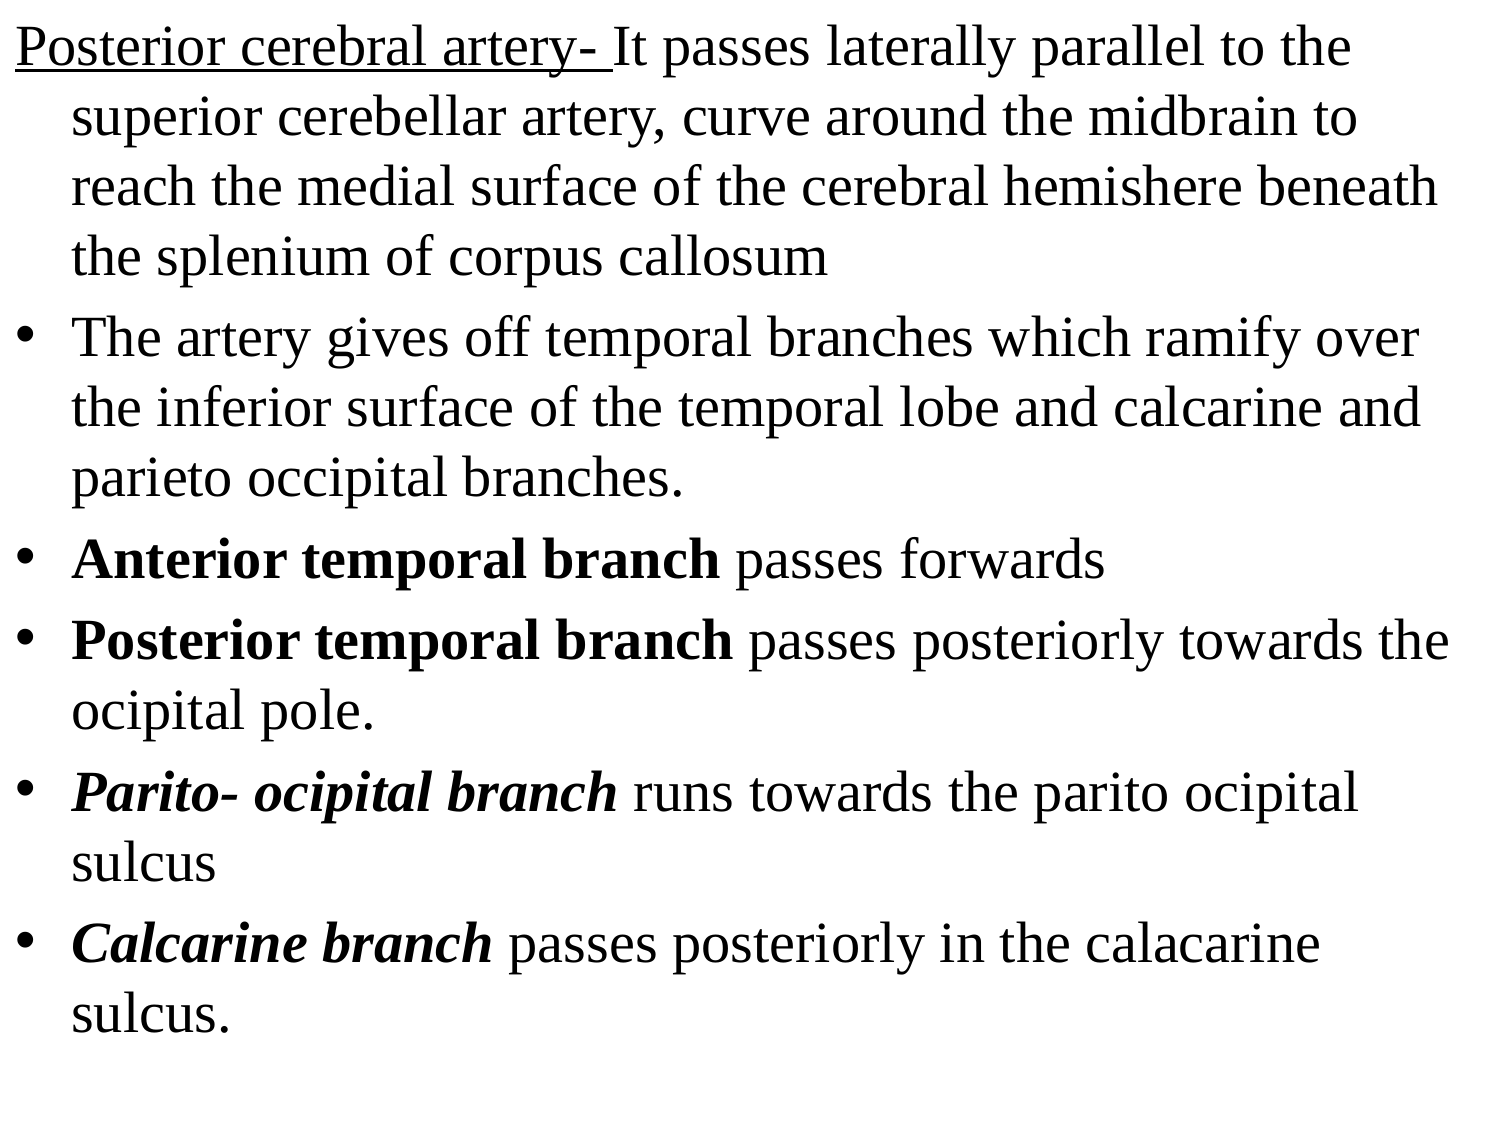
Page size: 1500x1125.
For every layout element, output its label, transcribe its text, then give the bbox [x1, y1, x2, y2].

list Posterior cerebral artery- It passes laterally parallel to the superior cerebellar artery, curve around the midbrain to reach the medial surface of the cerebral hemishere beneath the splenium of corpus callosum The artery gives off temporal branches which ramify over the inferior surface of the temporal lobe and calcarine and parieto occipital branches. Anterior temporal branch passes forwards Posterior temporal branch passes posteriorly towards the ocipital pole. Parito- ocipital branch runs towards the parito ocipital sulcus Calcarine branch passes posteriorly in the calacarine sulcus. [0, 0, 1500, 1125]
